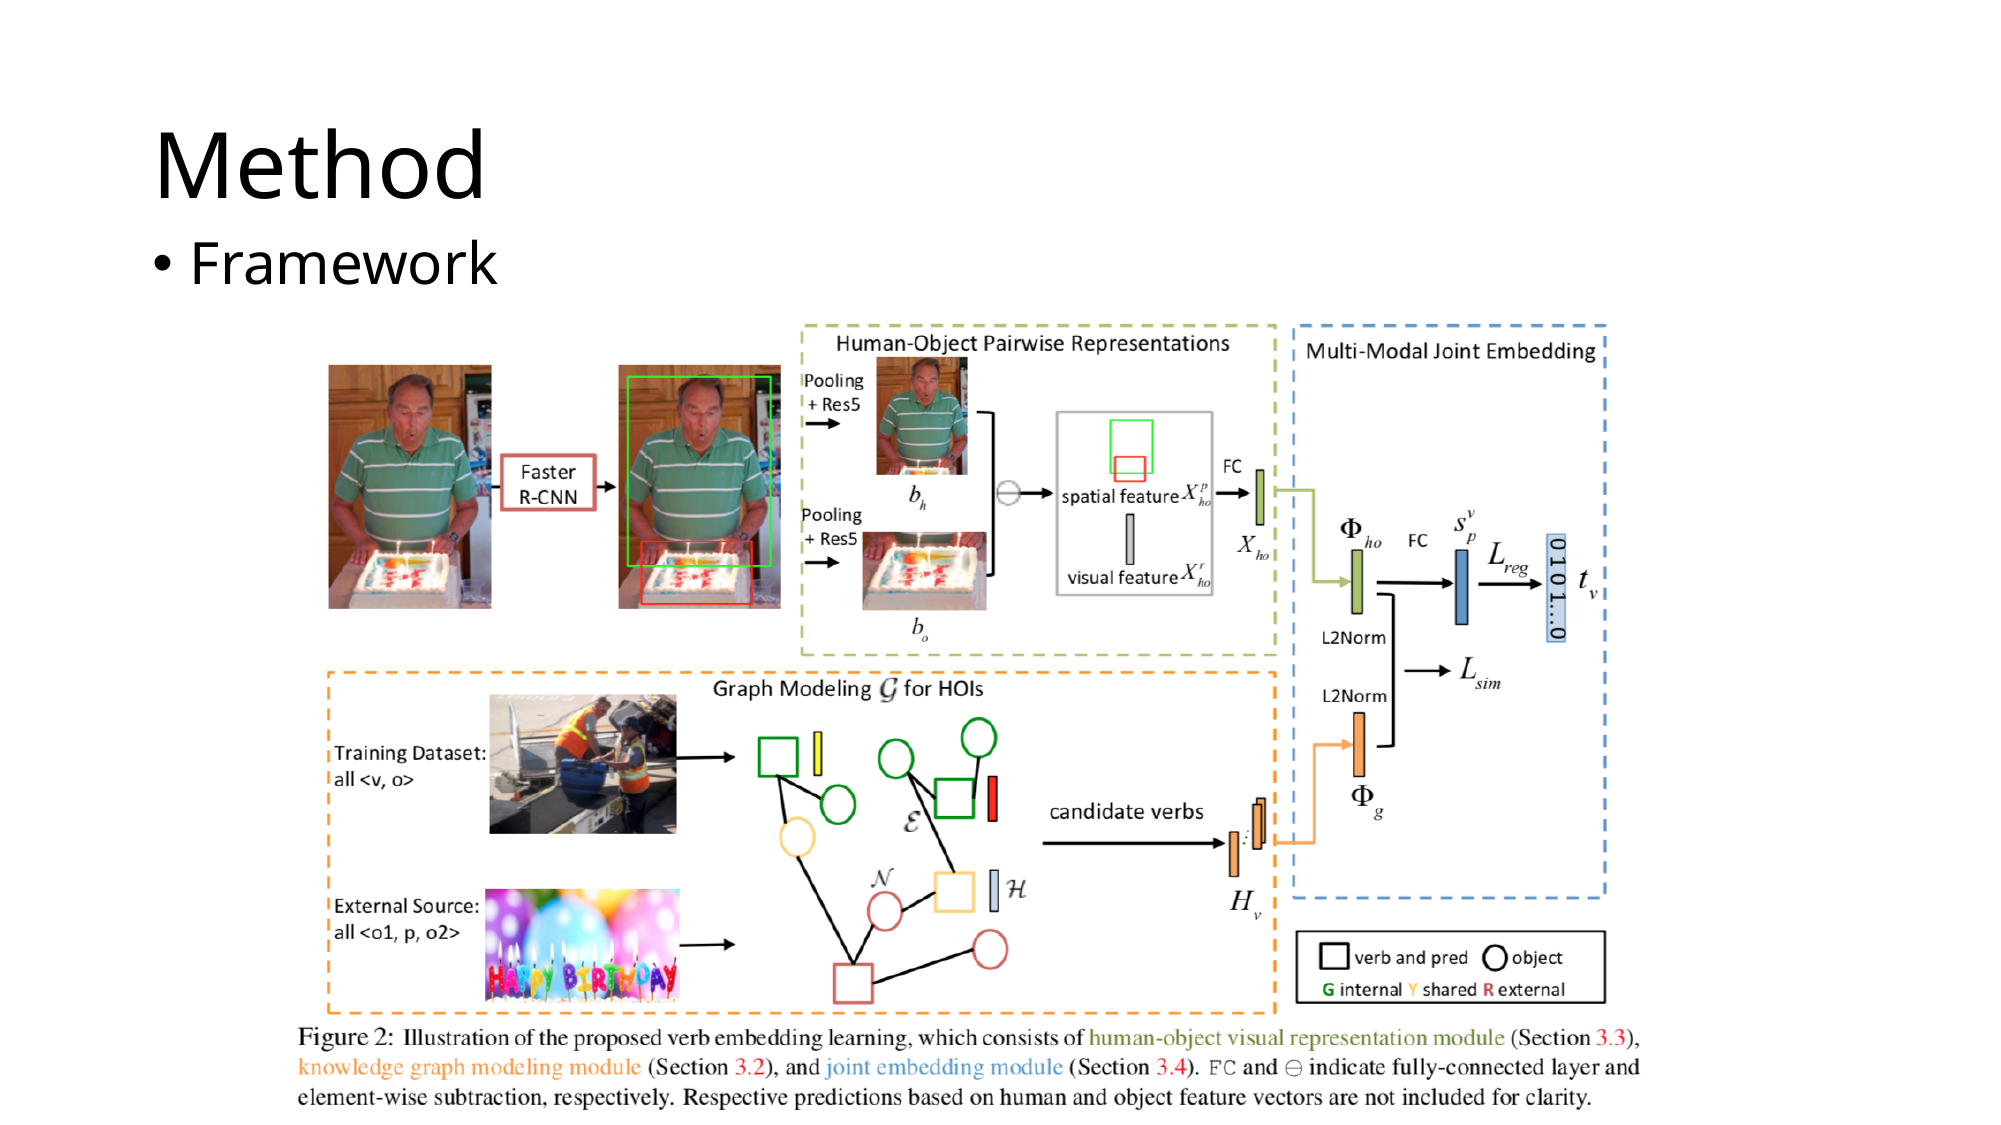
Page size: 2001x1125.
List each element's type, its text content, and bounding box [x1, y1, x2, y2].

title Method [137, 59, 1863, 226]
list Framework [137, 226, 1863, 941]
picture [282, 298, 1663, 1113]
